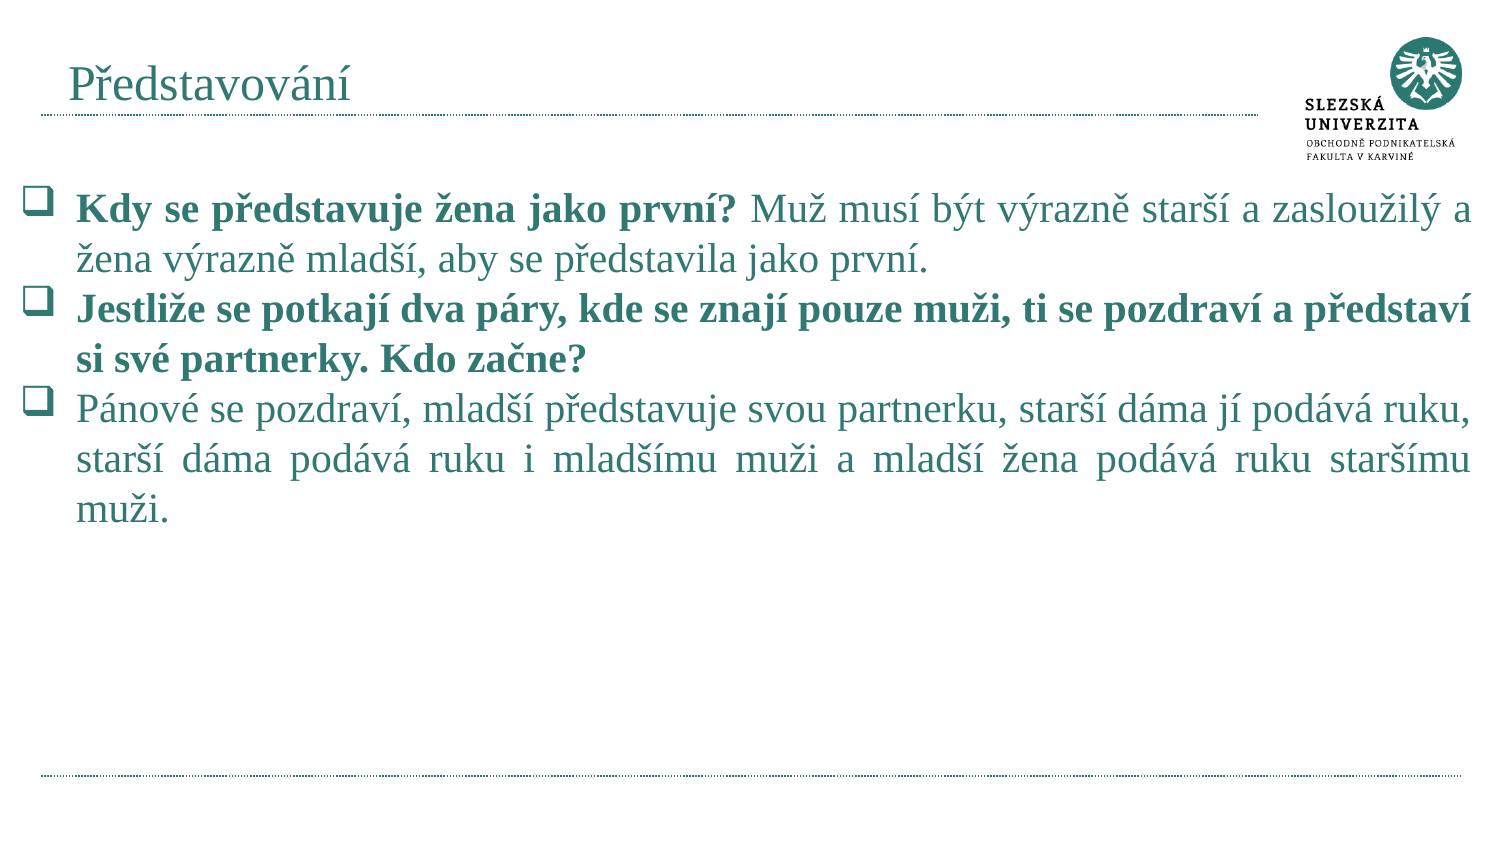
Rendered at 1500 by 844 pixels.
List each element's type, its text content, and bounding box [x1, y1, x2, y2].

text_box Kdy se představuje žena jako první? Muž musí být výrazně starší a zasloužilý a žena výrazně mladší, aby se představila jako první. Jestliže se potkají dva páry, kde se znají pouze muži, ti se pozdraví a představí si své partnerky. Kdo začne? Pánové se pozdraví, mladší představuje svou partnerku, starší dáma jí podává ruku, starší dáma podává ruku i mladšímu muži a mladší žena podává ruku staršímu muži. [5, 173, 1488, 689]
picture [1305, 37, 1462, 160]
title Představování [53, 43, 1318, 127]
